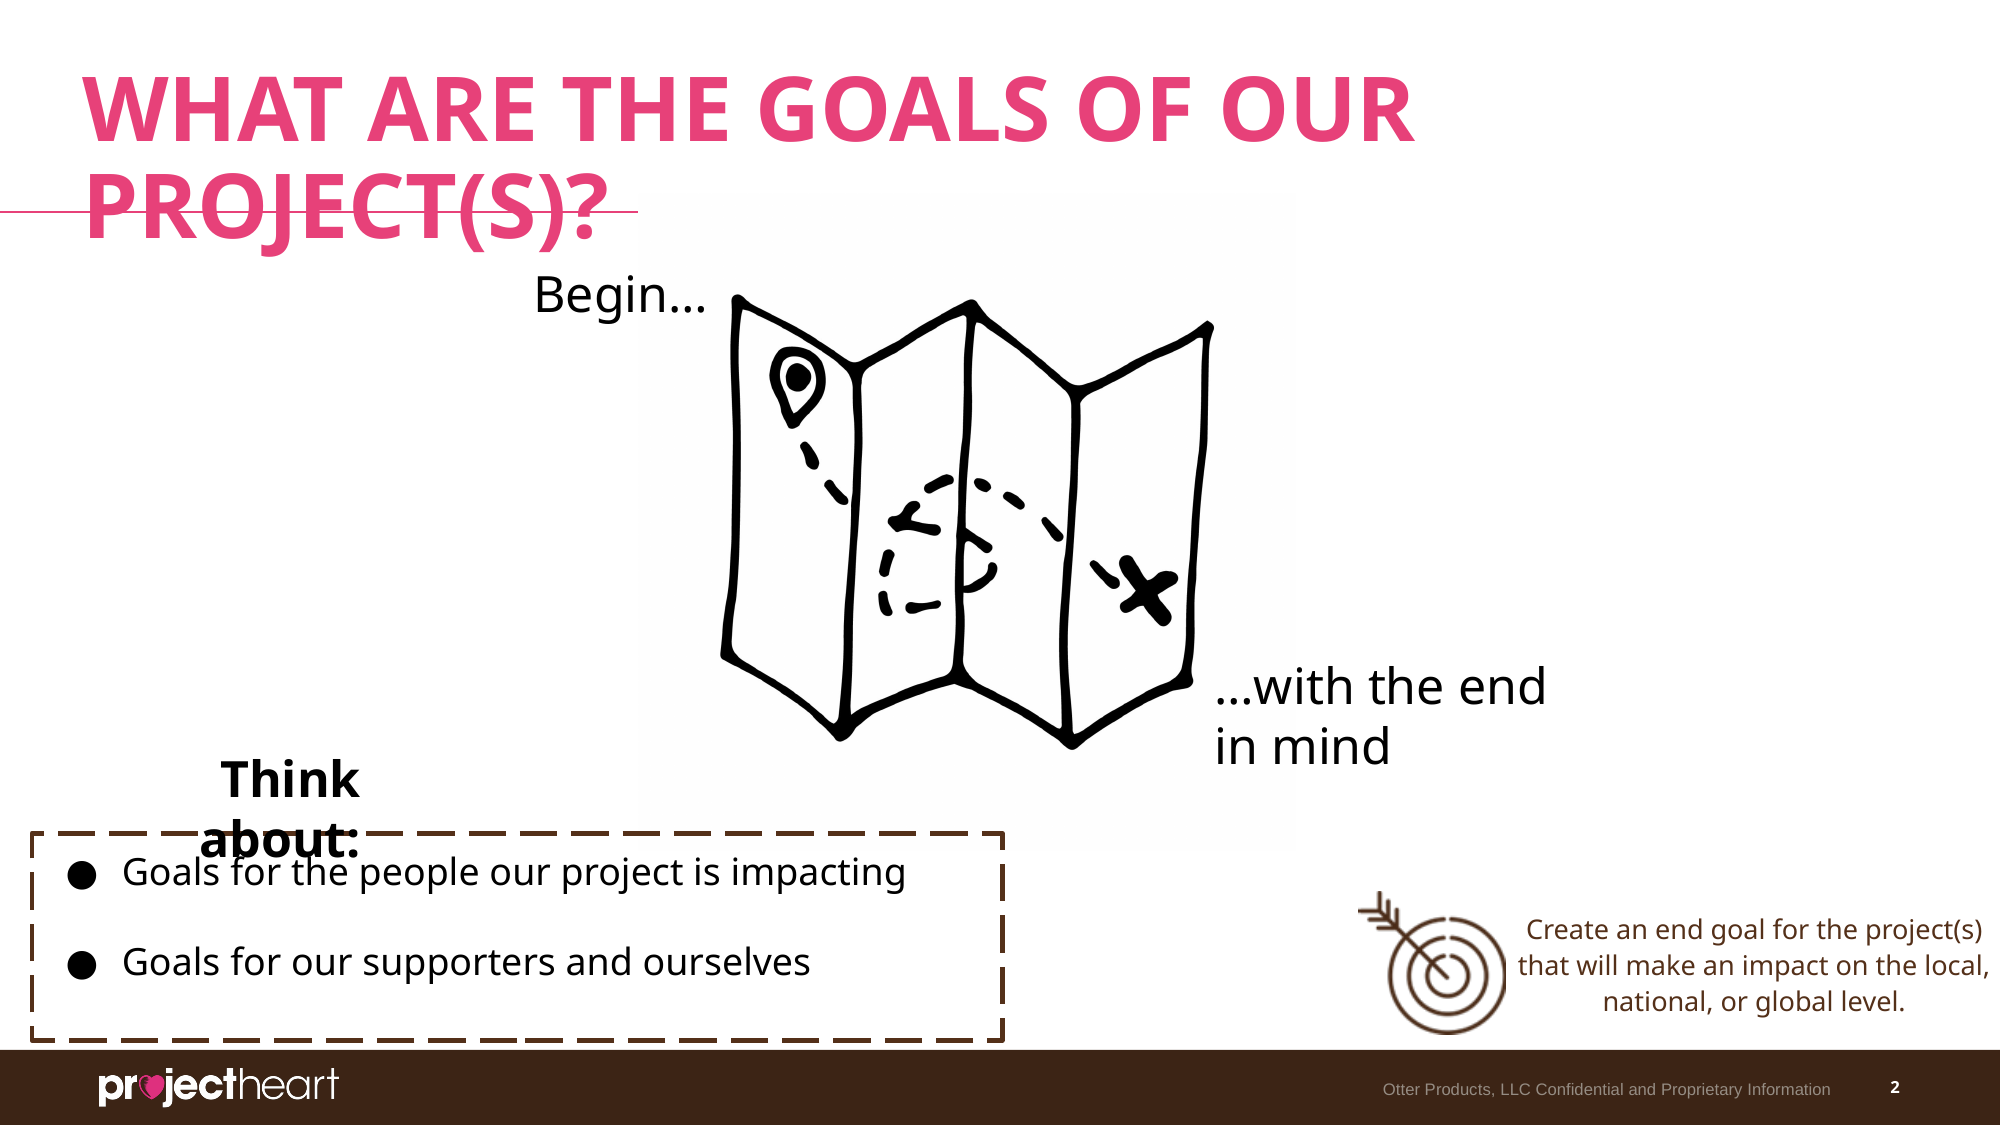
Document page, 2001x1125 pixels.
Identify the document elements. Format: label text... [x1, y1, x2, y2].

text_box Think about: [31, 732, 376, 834]
text_box Begin… [460, 247, 632, 349]
text_box Goals for the people our project is impacting Goals for our supporters and ourselves [31, 833, 1003, 1041]
text_box Create an end goal for the project(s) that will make an impact on the local, national, or global level. [1516, 876, 1992, 1050]
picture [637, 193, 1296, 851]
picture [99, 1068, 339, 1113]
slide_number ‹#› [1837, 1058, 1900, 1119]
footer Otter Products, LLC Confidential and Proprietary Information [1161, 1058, 1837, 1119]
text_box …with the end in mind [1301, 639, 1578, 740]
picture [1358, 890, 1506, 1036]
text_box What are the goals for our project(s)? WHAT ARE THE GOALS OF OUR PROJECT(S)? [82, 0, 1941, 226]
